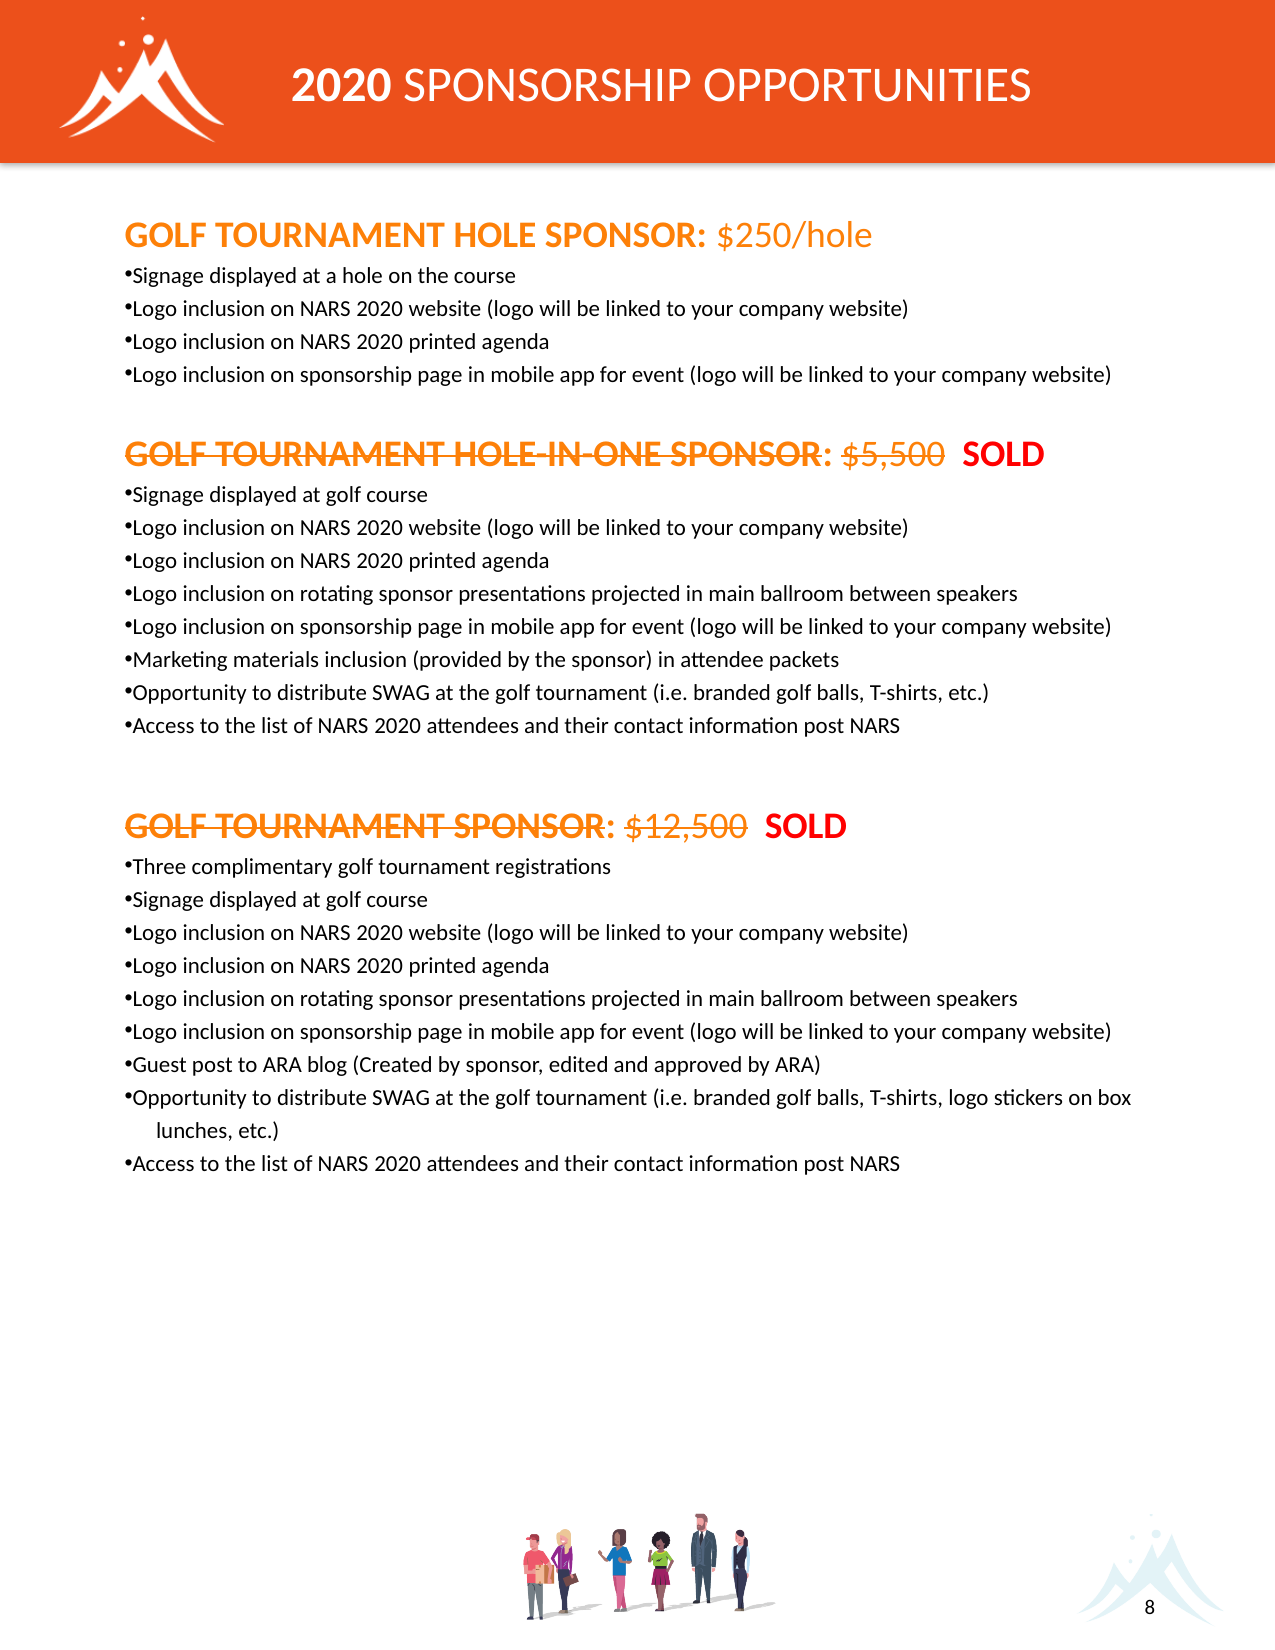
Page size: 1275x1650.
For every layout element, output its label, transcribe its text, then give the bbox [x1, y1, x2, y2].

picture [1076, 1513, 1224, 1627]
picture [522, 1513, 776, 1621]
text_box 2020 SPONSORSHIP OPPORTUNITIES [0, 0, 1275, 164]
list GOLF TOURNAMENT HOLE SPONSOR: $250/hole Signage displayed at a hole on the course Logo inclusion on NARS 2020 website (logo will be linked to your company website) Logo inclusion on NARS 2020 printed agenda Logo inclusion on sponsorship page in mobile app for event (logo will be linked to your company website) GOLF TOURNAMENT HOLE-IN-ONE SPONSOR: $5,500 SOLD Signage displayed at golf course Logo inclusion on NARS 2020 website (logo will be linked to your company website) Logo inclusion on NARS 2020 printed agenda Logo inclusion on rotating sponsor presentations projected in main ballroom between speakers Logo inclusion on sponsorship page in mobile app for event (logo will be linked to your company website) Marketing materials inclusion (provided by the sponsor) in attendee packets Opportunity to distribute SWAG at the golf tournament (i.e. branded golf balls, T-shirts, etc.) Access to the list of NARS 2020 attendees and their contact information post NARS GOLF TOURNAMENT SPONSOR: $12,500 SOLD Three complimentary golf tournament registrations Signage displayed at golf course Logo inclusion on NARS 2020 website (logo will be linked to your company website) Logo inclusion on NARS 2020 printed agenda Logo inclusion on rotating sponsor presentations projected in main ballroom between speakers Logo inclusion on sponsorship page in mobile app for event (logo will be linked to your company website) Guest post to ARA blog (Created by sponsor, edited and approved by ARA) Opportunity to distribute SWAG at the golf tournament (i.e. branded golf balls, T-shirts, logo stickers on box lunches, etc.) Access to the list of NARS 2020 attendees and their contact information post NARS [109, 193, 1202, 1650]
picture [59, 16, 224, 143]
